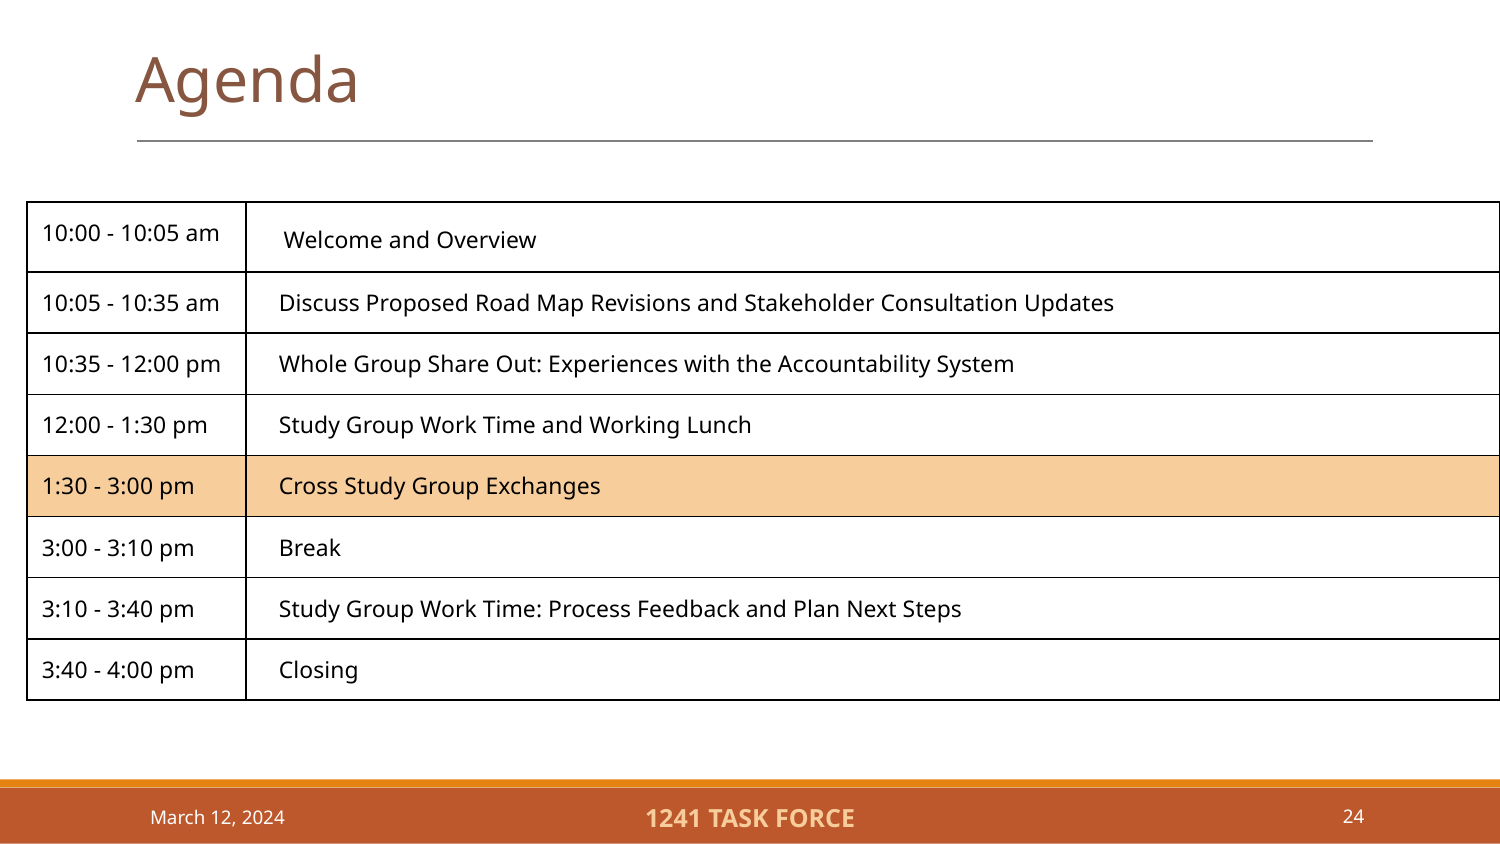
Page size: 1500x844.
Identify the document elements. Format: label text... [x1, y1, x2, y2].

table_cell Break [247, 517, 1499, 577]
slide_number 24 [1218, 794, 1380, 840]
table_header 10:00 - 10:05 am [28, 203, 245, 271]
table_cell 10:35 - 12:00 pm [28, 334, 245, 394]
table_cell 12:00 - 1:30 pm [28, 395, 245, 455]
footer 1241 TASK FORCE [453, 794, 1047, 840]
table_cell 3:00 - 3:10 pm [28, 517, 245, 577]
table_cell 1:30 - 3:00 pm [28, 456, 245, 516]
table_cell Discuss Proposed Road Map Revisions and Stakeholder Consultation Updates [247, 273, 1499, 332]
table_cell Study Group Work Time: Process Feedback and Plan Next Steps [247, 578, 1499, 638]
table_cell Cross Study Group Exchanges [247, 456, 1499, 516]
title Agenda [135, 29, 1373, 125]
table_cell 3:10 - 3:40 pm [28, 578, 245, 638]
table_cell Whole Group Share Out: Experiences with the Accountability System [247, 334, 1499, 394]
table_cell Study Group Work Time and Working Lunch [247, 395, 1499, 455]
table_cell Closing [247, 640, 1499, 699]
table_cell 3:40 - 4:00 pm [28, 640, 245, 699]
table_cell 10:05 - 10:35 am [28, 273, 245, 332]
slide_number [135, 794, 440, 840]
table_header Welcome and Overview [247, 203, 1499, 271]
